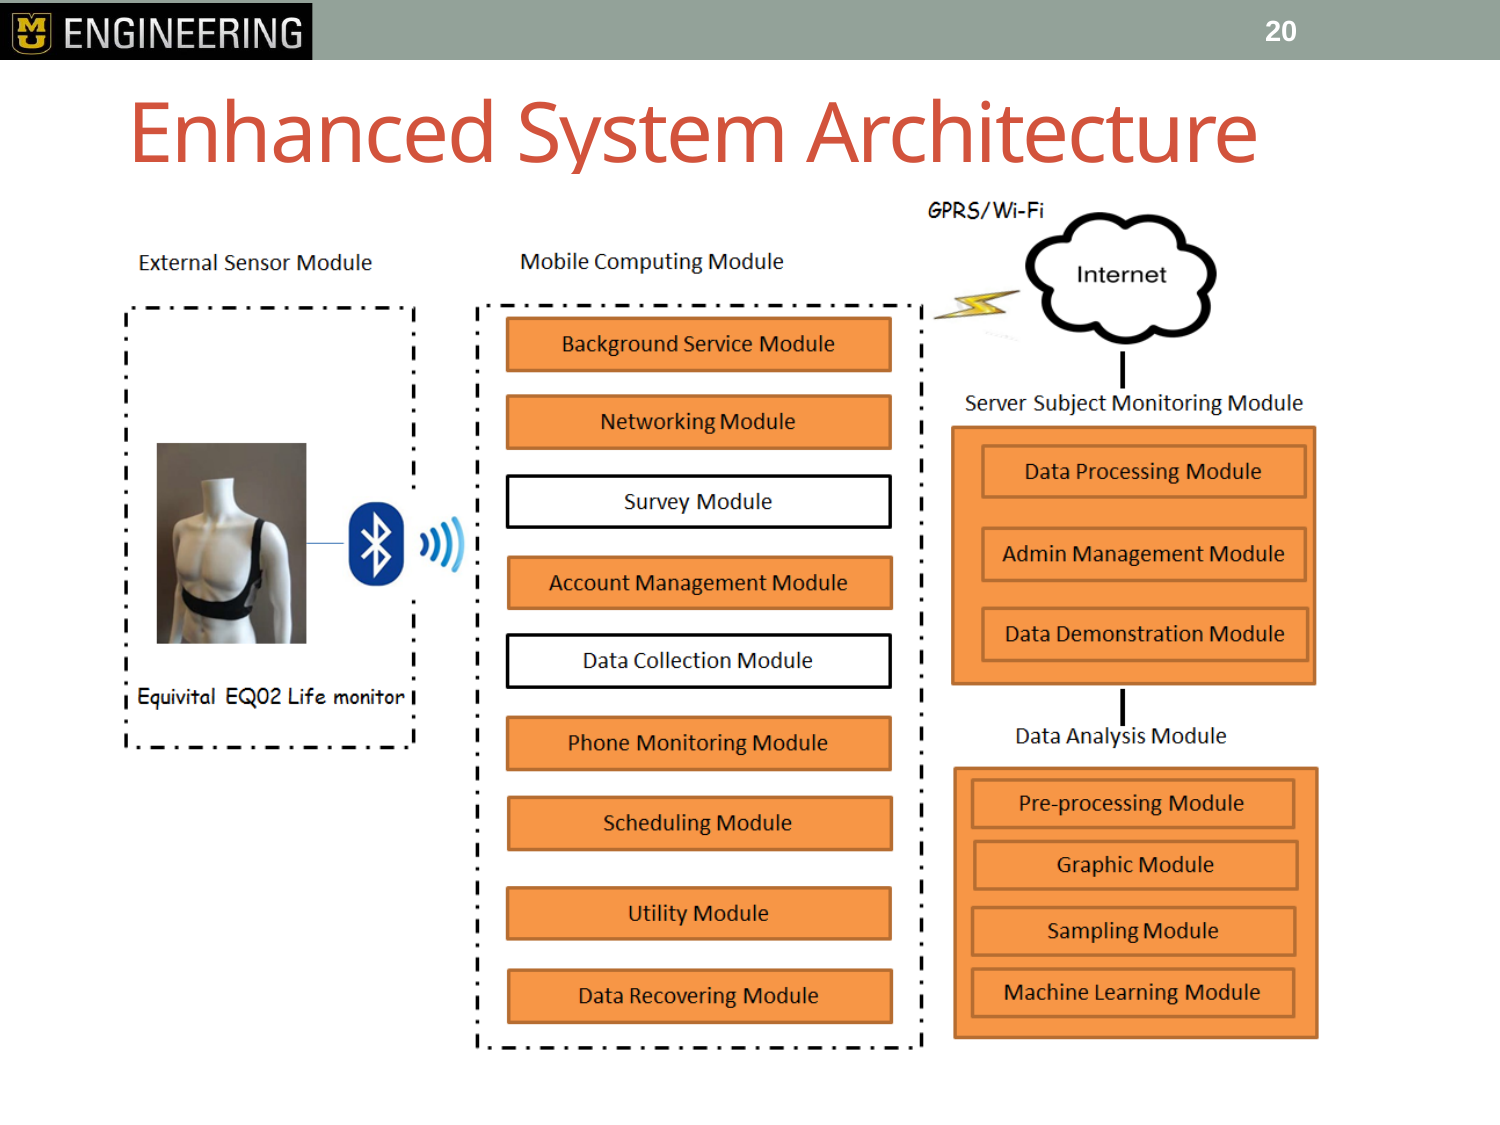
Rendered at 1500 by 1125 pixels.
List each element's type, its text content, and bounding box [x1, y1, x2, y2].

slide_number 20 [1250, 3, 1425, 57]
title Enhanced System Architecture [112, 42, 1463, 218]
picture [114, 174, 1328, 1059]
picture [0, 3, 313, 60]
